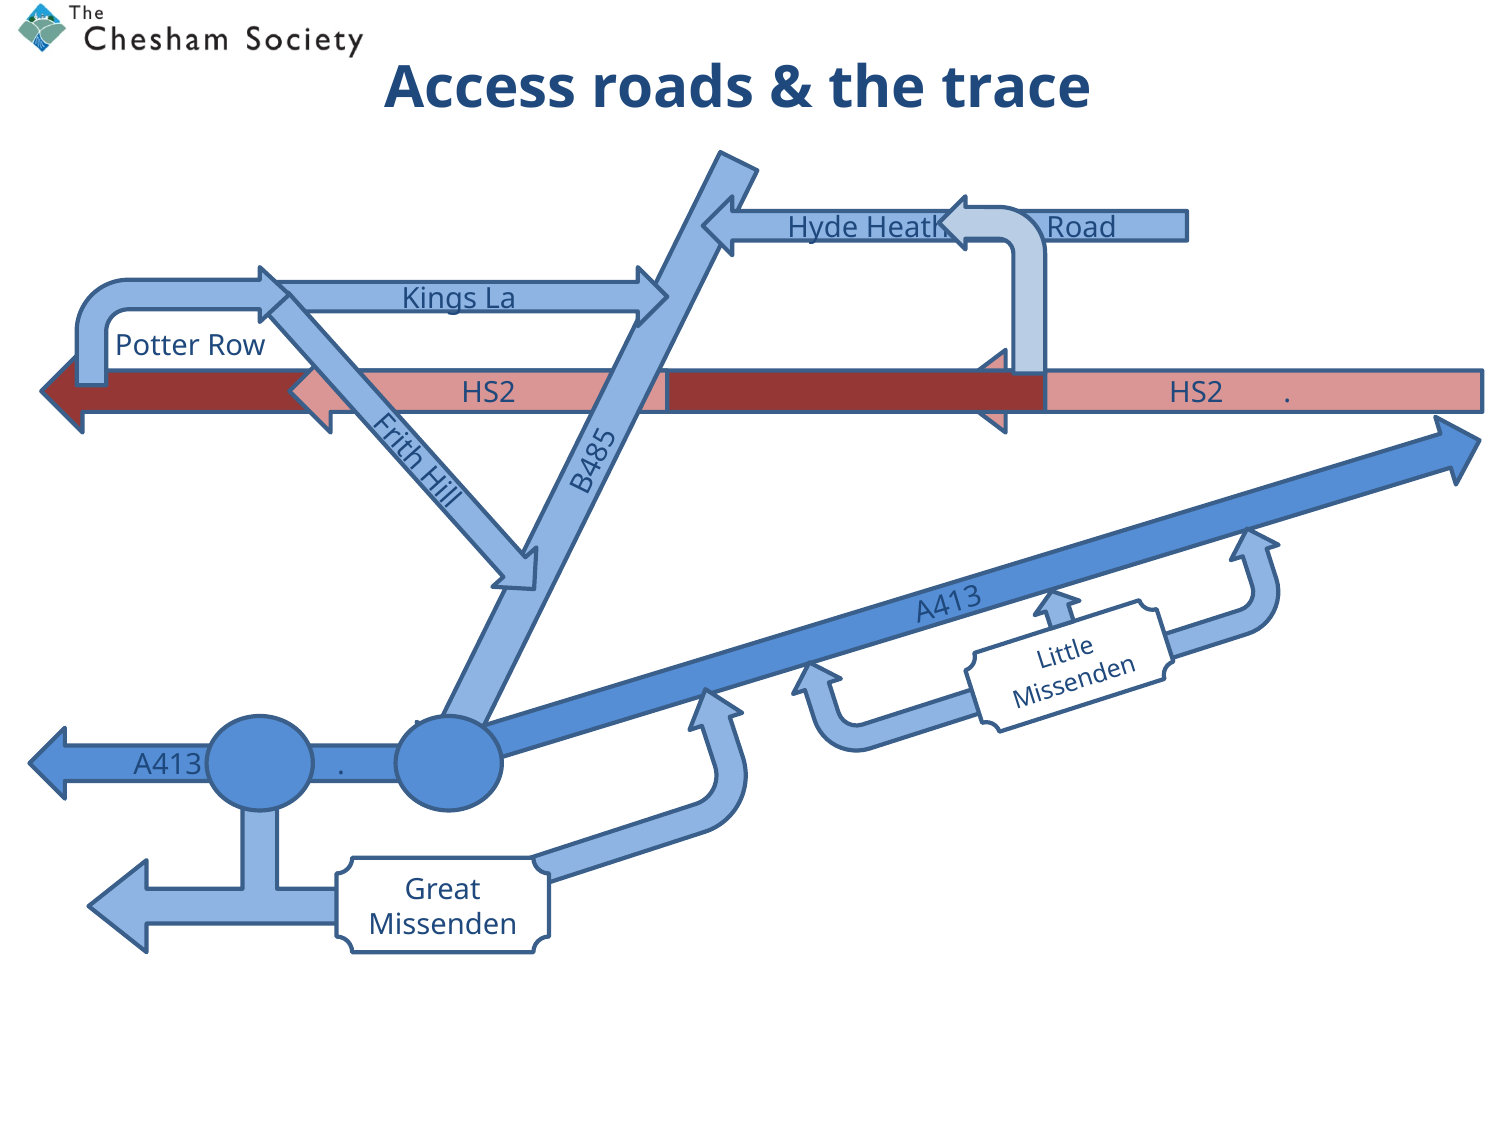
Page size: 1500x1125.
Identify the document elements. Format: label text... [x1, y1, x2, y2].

text_box Great Missenden [334, 855, 552, 955]
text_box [702, 195, 1188, 374]
text_box A413 . [27, 725, 209, 801]
text_box HS2 TRACE [669, 368, 1048, 414]
text_box HS2 [360, 368, 611, 414]
text_box Kings La [277, 265, 670, 329]
text_box [393, 713, 504, 813]
text_box HS2 [641, 368, 670, 414]
picture [0, 0, 372, 62]
text_box B485 [441, 150, 760, 723]
text_box [86, 810, 334, 955]
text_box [792, 589, 1301, 714]
title Access roads & the trace [76, 30, 1400, 138]
text_box HS2 [287, 366, 353, 435]
text_box A413 [483, 631, 786, 759]
text_box HS2 . [1047, 368, 1485, 414]
text_box [531, 687, 748, 884]
text_box Potter Row [74, 265, 292, 388]
text_box A413 . [311, 743, 398, 784]
text_box A413 [927, 414, 1482, 588]
text_box HS2 TRACE [39, 355, 308, 435]
text_box [204, 713, 315, 813]
text_box HS2 . [977, 414, 1008, 435]
text_box Frith Hill [268, 290, 539, 592]
